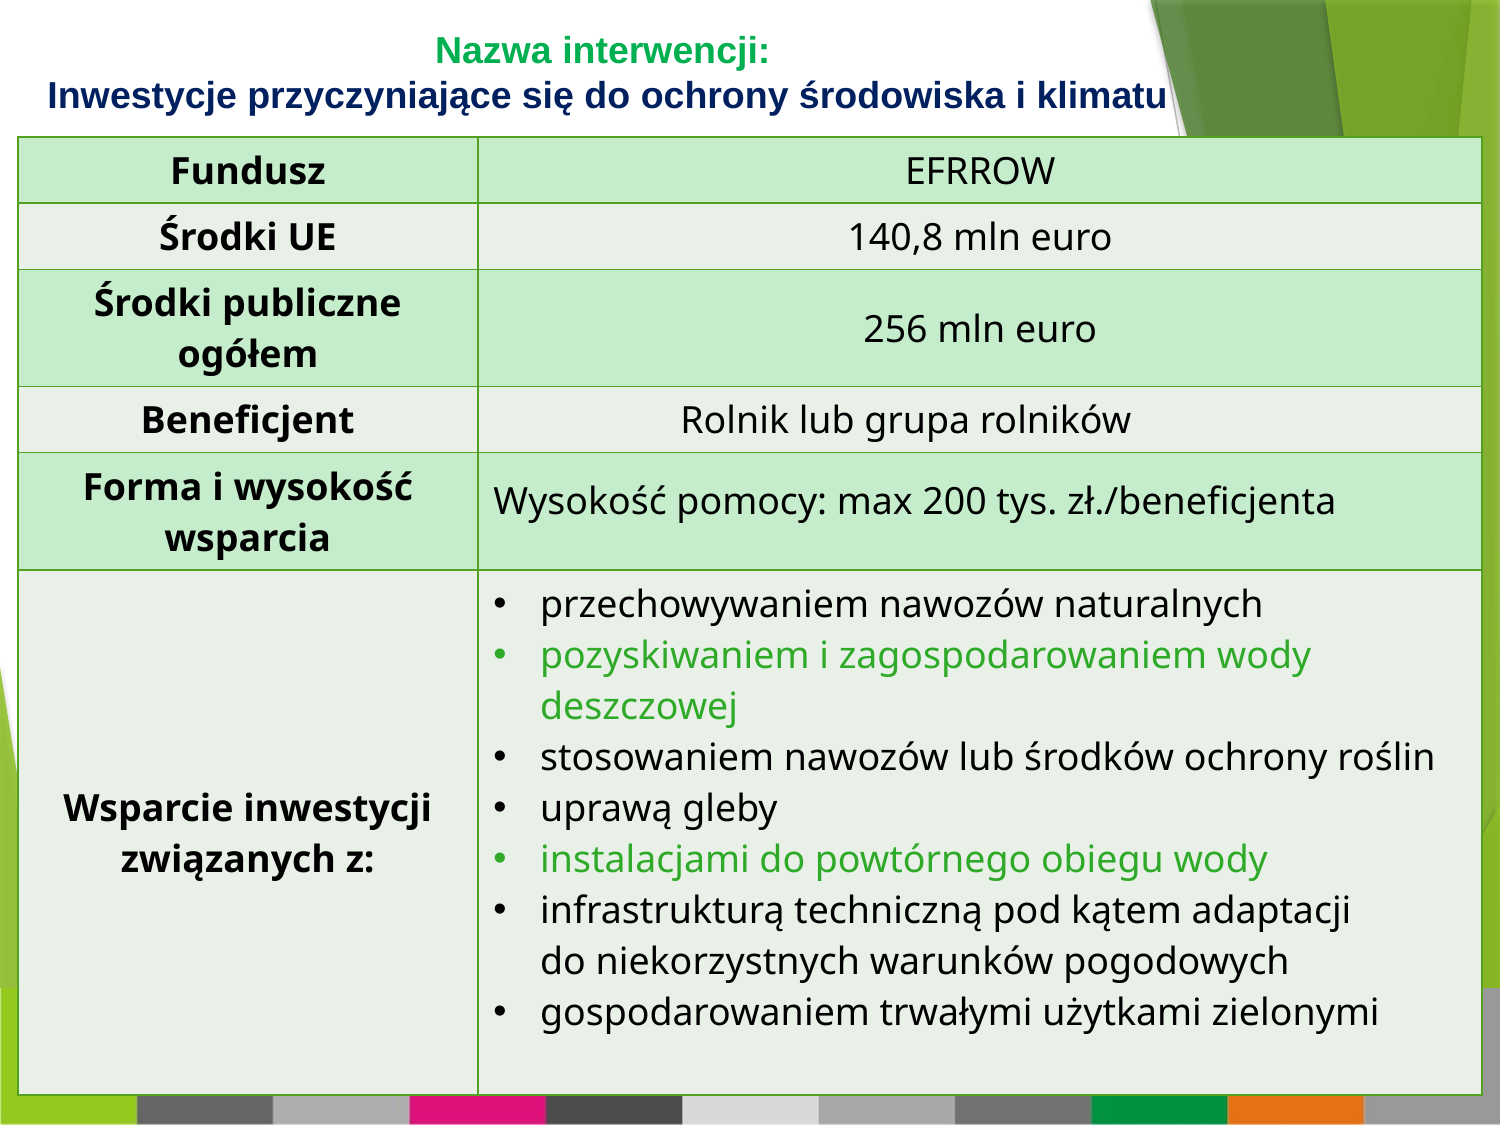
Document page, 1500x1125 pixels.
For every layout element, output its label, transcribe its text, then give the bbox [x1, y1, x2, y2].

picture [0, 988, 1500, 1125]
text_box Nazwa interwencji: Inwestycje przyczyniające się do ochrony środowiska i klimatu [29, 19, 1187, 124]
table_cell Środki publiczne ogółem [19, 270, 477, 386]
table_cell 140,8 mln euro [479, 204, 1481, 269]
table_cell Wysokość pomocy: max 200 tys. zł./beneficjenta [479, 453, 1481, 569]
table_header Fundusz [19, 138, 477, 202]
table_cell Forma i wysokość wsparcia [19, 453, 477, 569]
table_cell przechowywaniem nawozów naturalnych pozyskiwaniem i zagospodarowaniem wody deszczowej stosowaniem nawozów lub środków ochrony roślin uprawą gleby instalacjami do powtórnego obiegu wody infrastrukturą techniczną pod kątem adaptacji do niekorzystnych warunków pogodowych gospodarowaniem trwałymi użytkami zielonymi [479, 571, 1481, 987]
table_cell Rolnik lub grupa rolników [479, 387, 1481, 452]
table_cell Beneficjent [19, 387, 477, 452]
table_cell Wsparcie inwestycji związanych z: [19, 571, 477, 987]
table_cell Środki UE [19, 204, 477, 269]
table_header EFRROW [479, 138, 1481, 202]
table_cell 256 mln euro [479, 270, 1481, 386]
